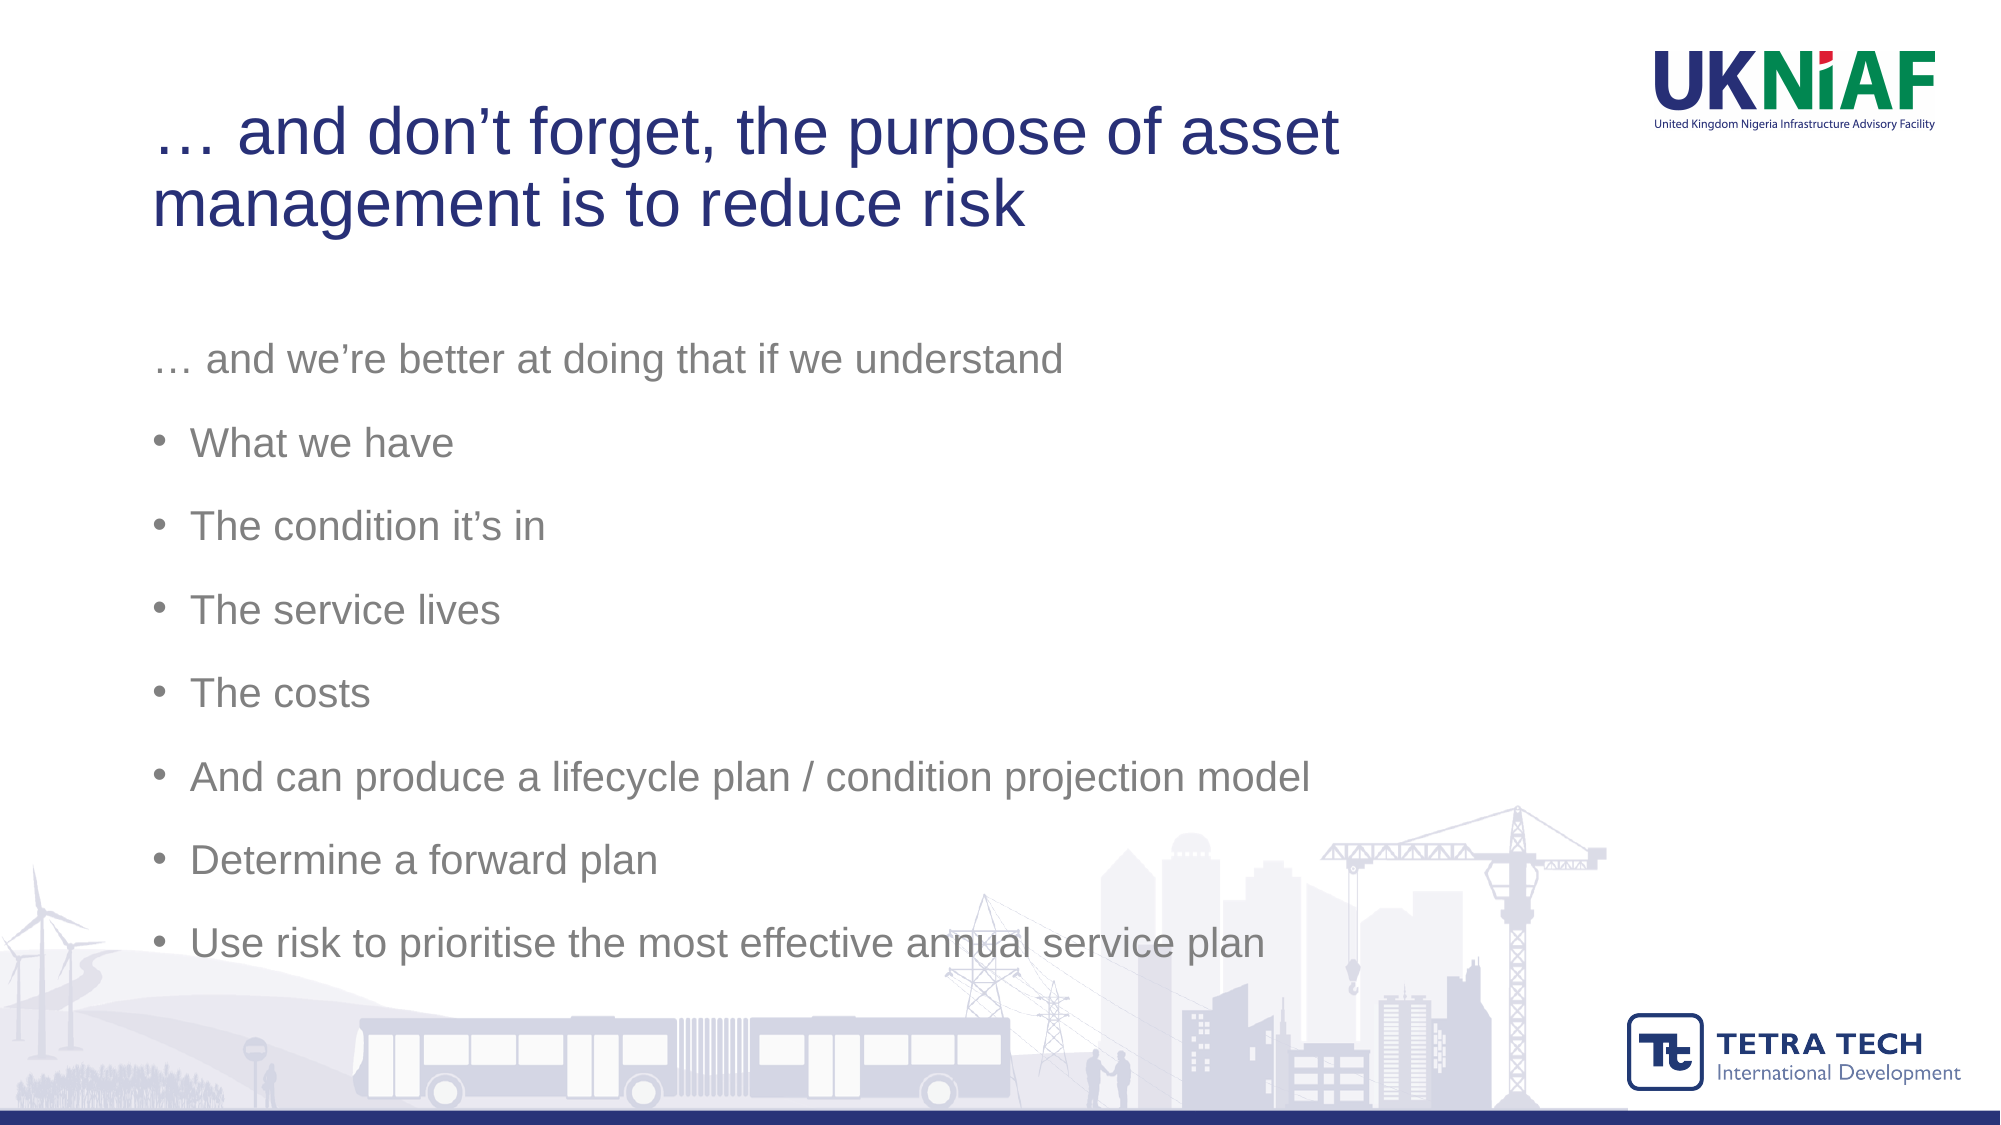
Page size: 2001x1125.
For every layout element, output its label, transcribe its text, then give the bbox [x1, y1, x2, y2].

picture [1654, 51, 1935, 131]
list … and we’re better at doing that if we understand What we have The condition it’s in The service lives The costs And can produce a lifecycle plan / condition projection model Determine a forward plan Use risk to prioritise the most effective annual service plan [137, 299, 1863, 1014]
title … and don’t forget, the purpose of asset management is to reduce risk [137, 59, 1621, 278]
picture [1627, 1013, 1961, 1091]
